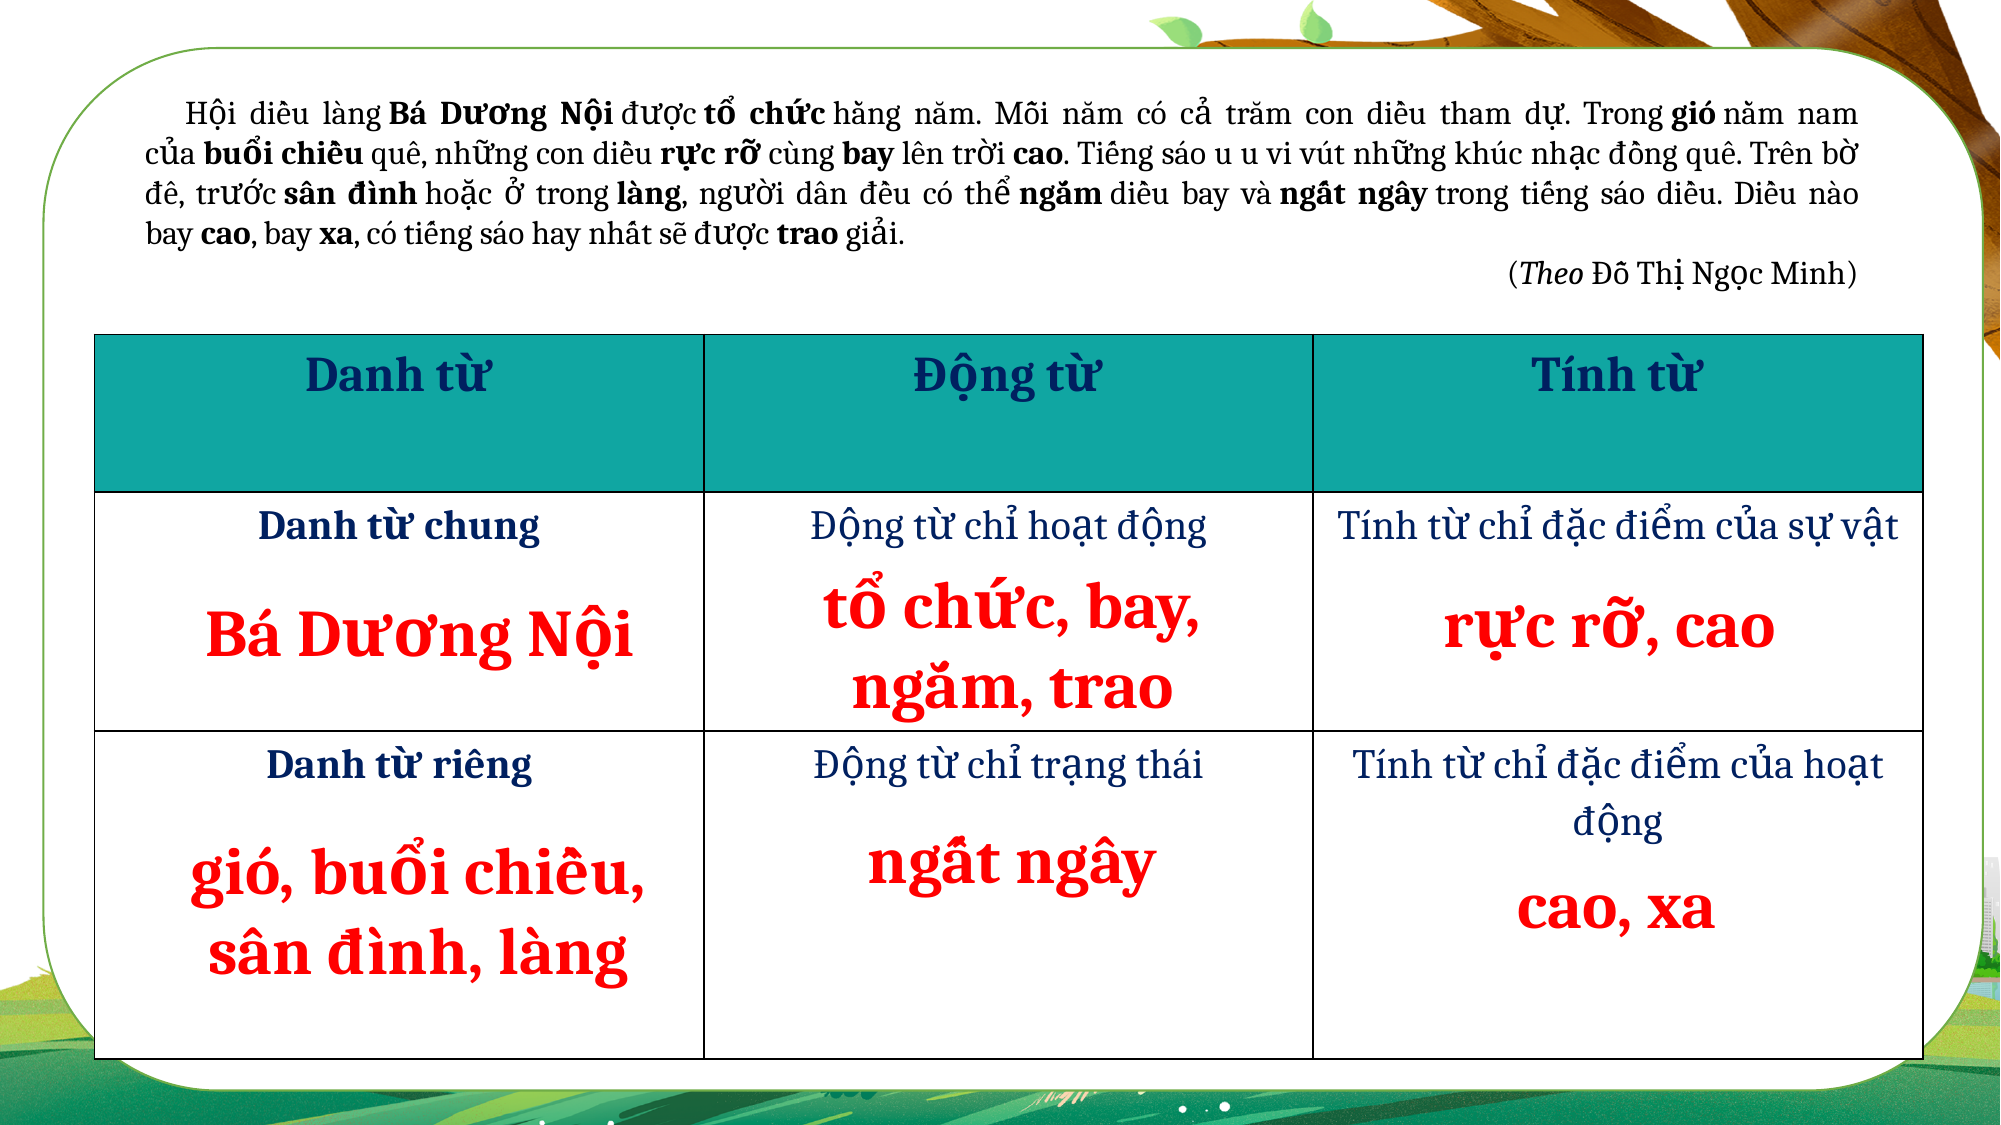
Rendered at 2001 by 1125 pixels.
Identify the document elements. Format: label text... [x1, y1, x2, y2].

text_box gió, buổi chiều, sân đình, làng [148, 820, 689, 996]
text_box [42, 46, 1984, 1049]
table_cell Động từ chỉ trạng thái [705, 732, 1312, 1058]
text_box [117, 1060, 1910, 1092]
text_box tổ chức, bay, ngắm, trao [775, 554, 1250, 730]
text_box rực rỡ, cao [1372, 572, 1847, 668]
table_cell Động từ chỉ hoạt động [705, 493, 1312, 730]
table_header Danh từ [95, 335, 703, 491]
text_box ngất ngây [775, 809, 1250, 905]
text_box cao, xa [1379, 854, 1854, 950]
table_cell Danh từ chung [95, 493, 703, 730]
text_box Hội diều làng Bá Dương Nội được tổ chức hằng năm. Mỗi năm có cả trăm con diều tham dự. Trong gió nằm nam của buổi chiều quê, những con diều rực rỡ cùng bay lên trời cao. Tiếng sáo u u vi vút những khúc nhạc đồng quê. Trên bờ đê, trước sân đình hoặc ở trong làng, người dân đều có thể ngắm diều bay và ngất ngây trong tiếng sáo diều. Diều nào bay cao, bay xa, có tiếng sáo hay nhất sẽ được trao giải. (Theo Đỗ Thị Ngọc Minh) [130, 83, 1874, 299]
table_header Tính từ [1314, 335, 1922, 491]
picture [0, 0, 2000, 1125]
table_cell Tính từ chỉ đặc điểm của hoạt động [1314, 732, 1922, 1058]
table_cell Tính từ chỉ đặc điểm của sự vật [1314, 493, 1922, 730]
table_header Động từ [705, 335, 1312, 491]
table_cell Danh từ riêng [95, 732, 703, 1058]
text_box Bá Dương Nội [182, 581, 657, 677]
